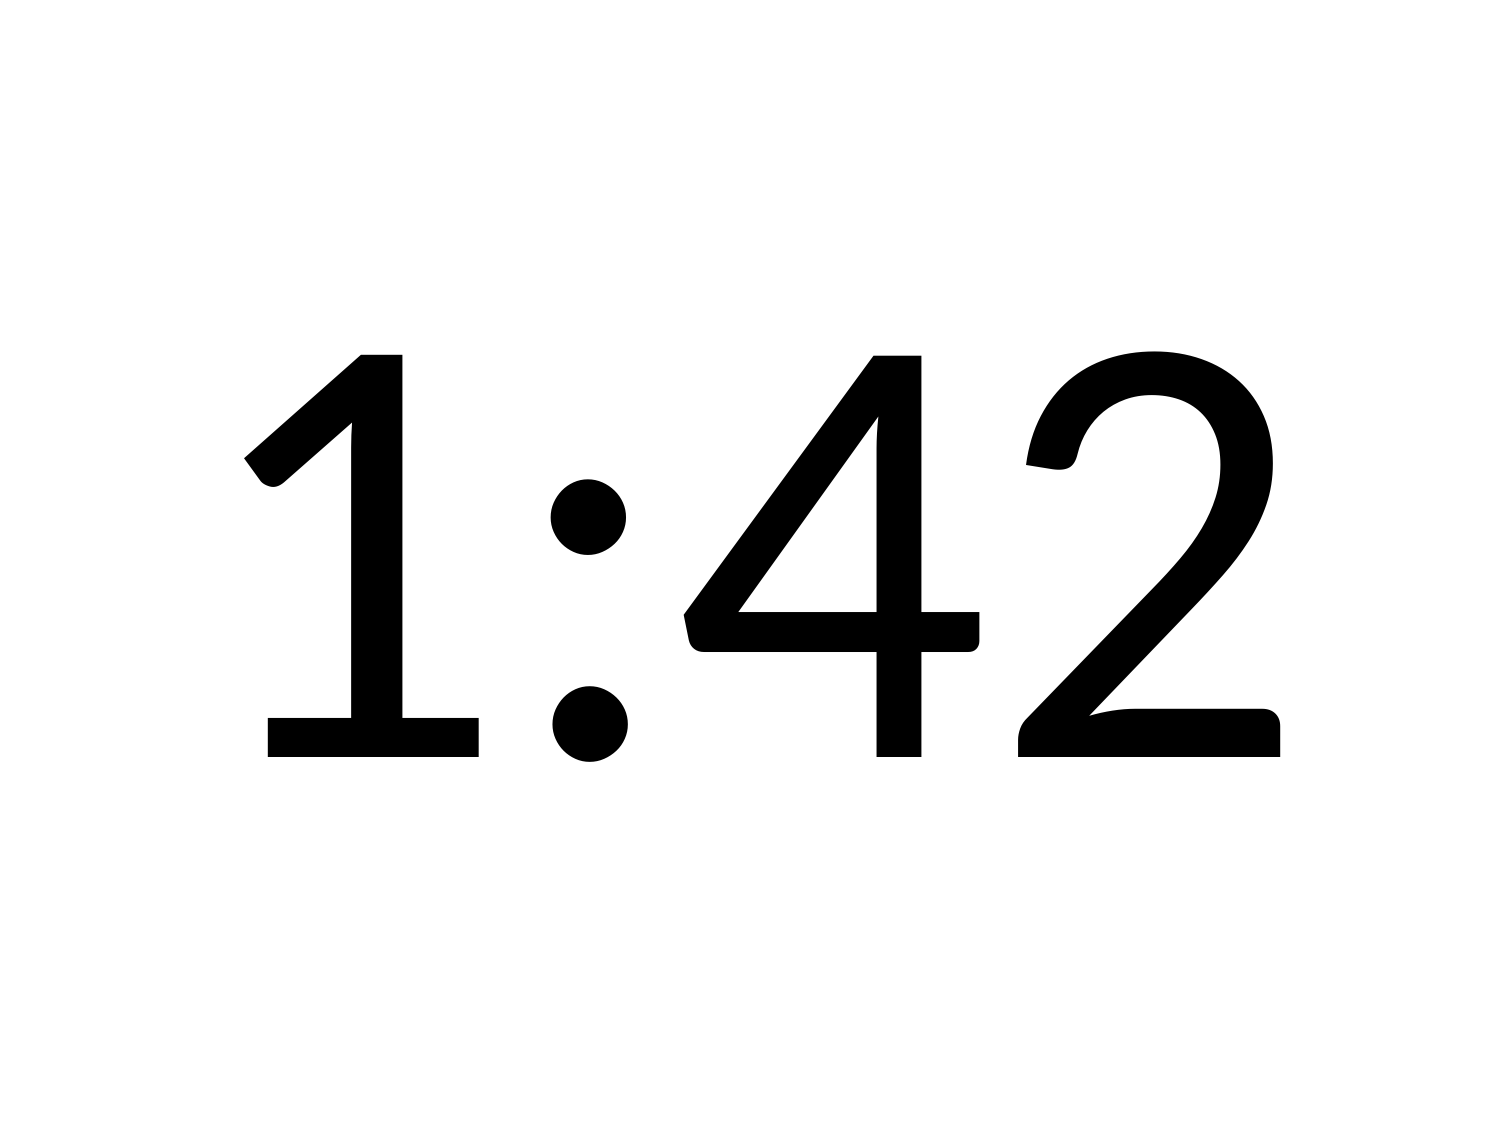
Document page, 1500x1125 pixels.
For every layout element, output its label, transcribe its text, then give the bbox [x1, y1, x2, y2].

text_box 1:42 [112, 125, 1388, 941]
